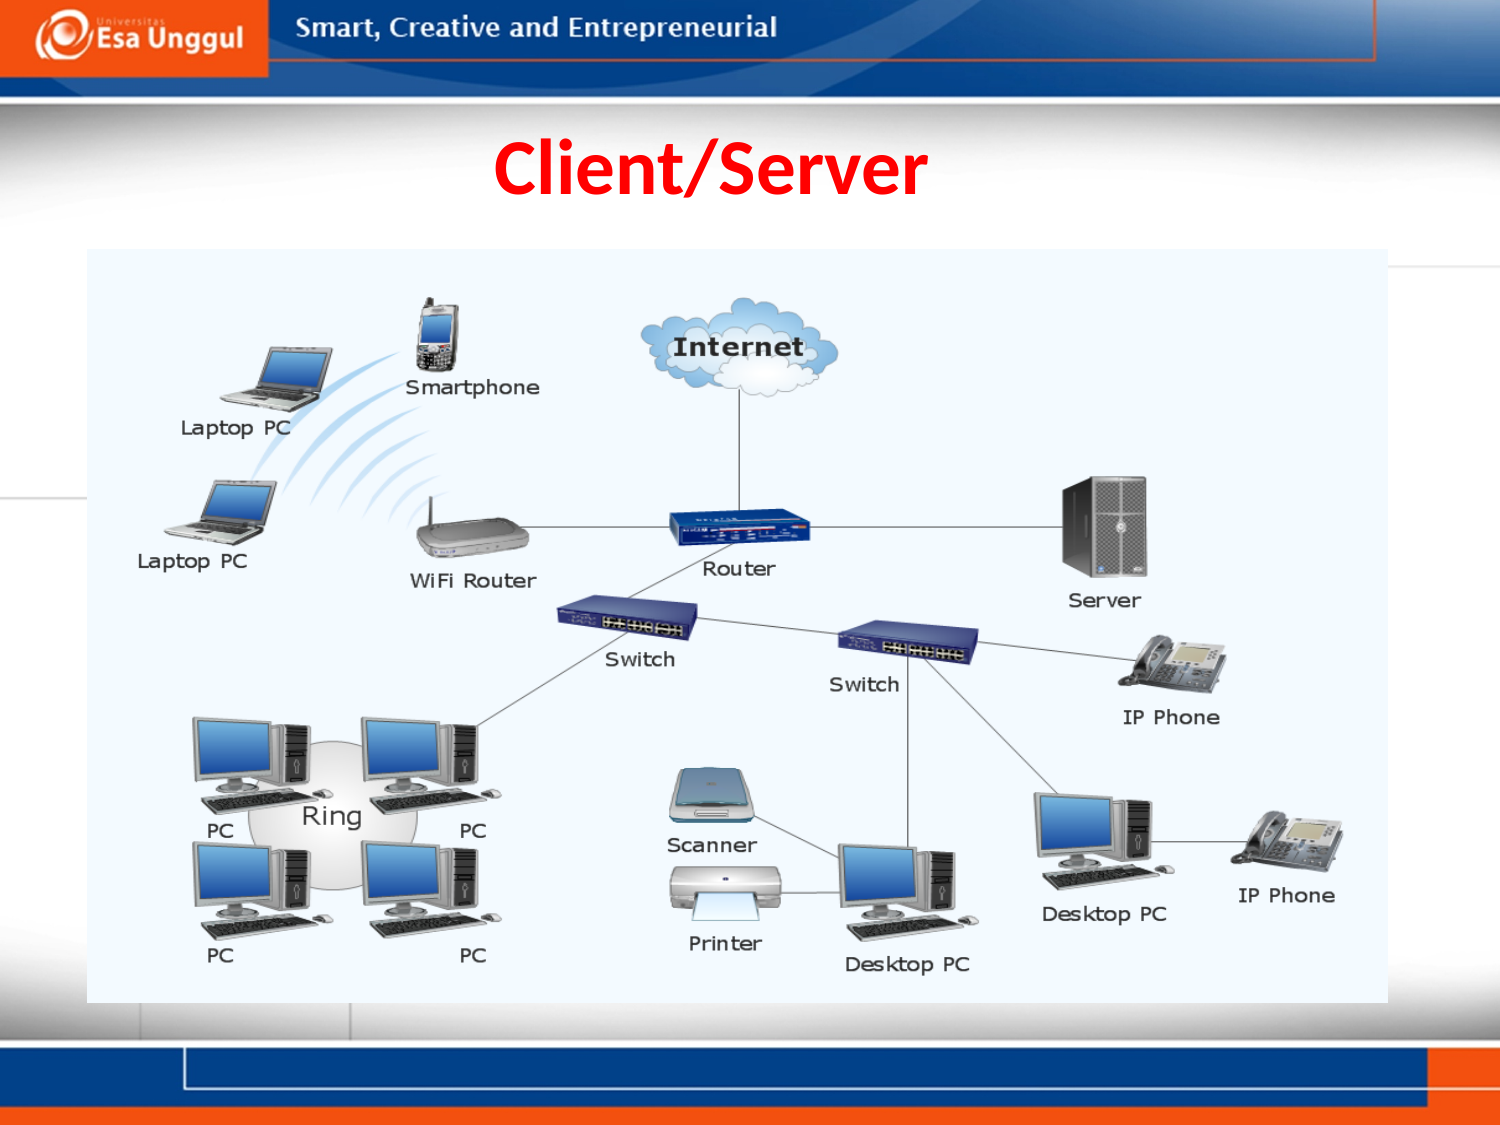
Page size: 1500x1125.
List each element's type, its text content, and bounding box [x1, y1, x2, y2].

title Client/Server [37, 99, 1388, 225]
picture [0, 0, 1500, 1125]
